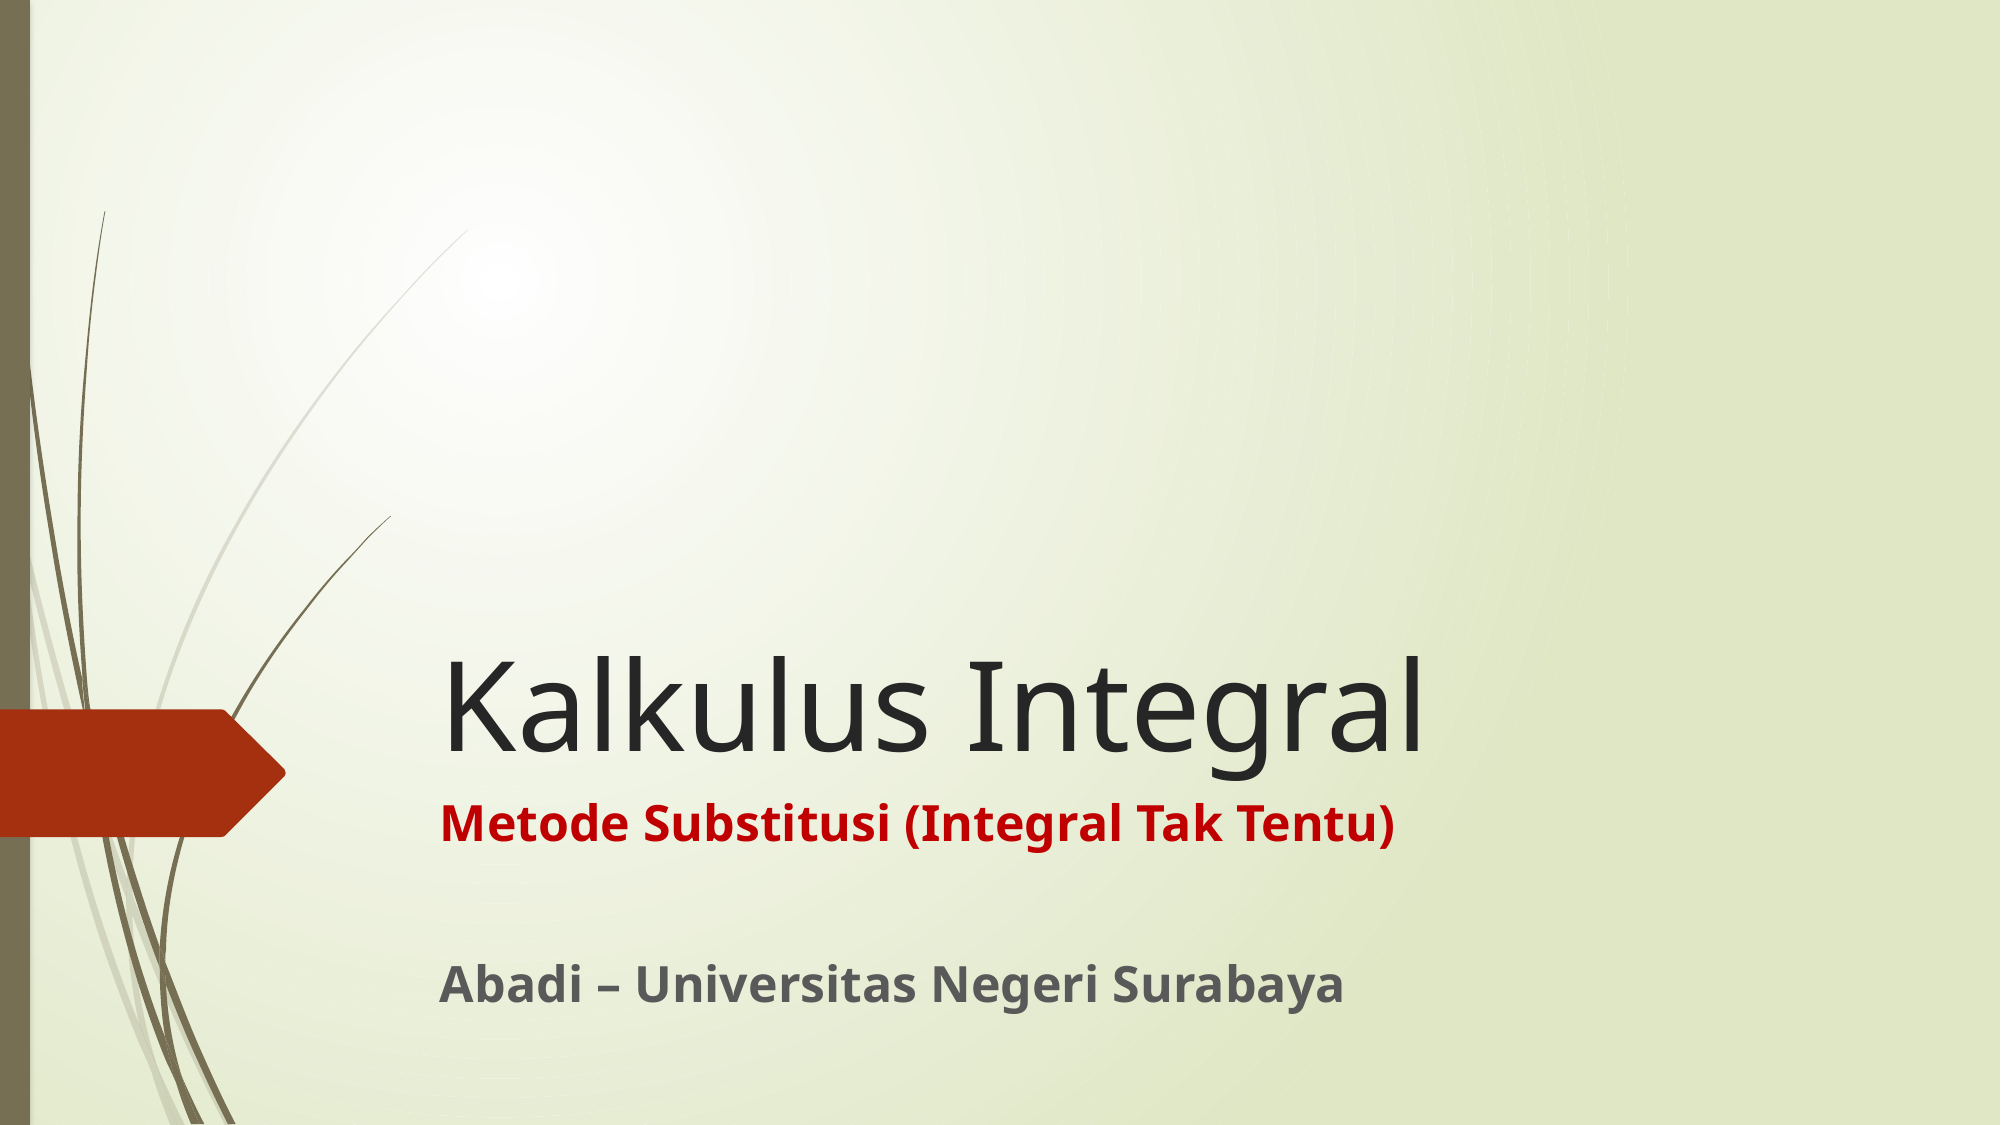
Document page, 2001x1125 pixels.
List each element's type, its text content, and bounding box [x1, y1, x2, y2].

title Kalkulus Integral [424, 412, 1888, 783]
subtitle Metode Substitusi (Integral Tak Tentu) Abadi – Universitas Negeri Surabaya [424, 783, 1888, 969]
